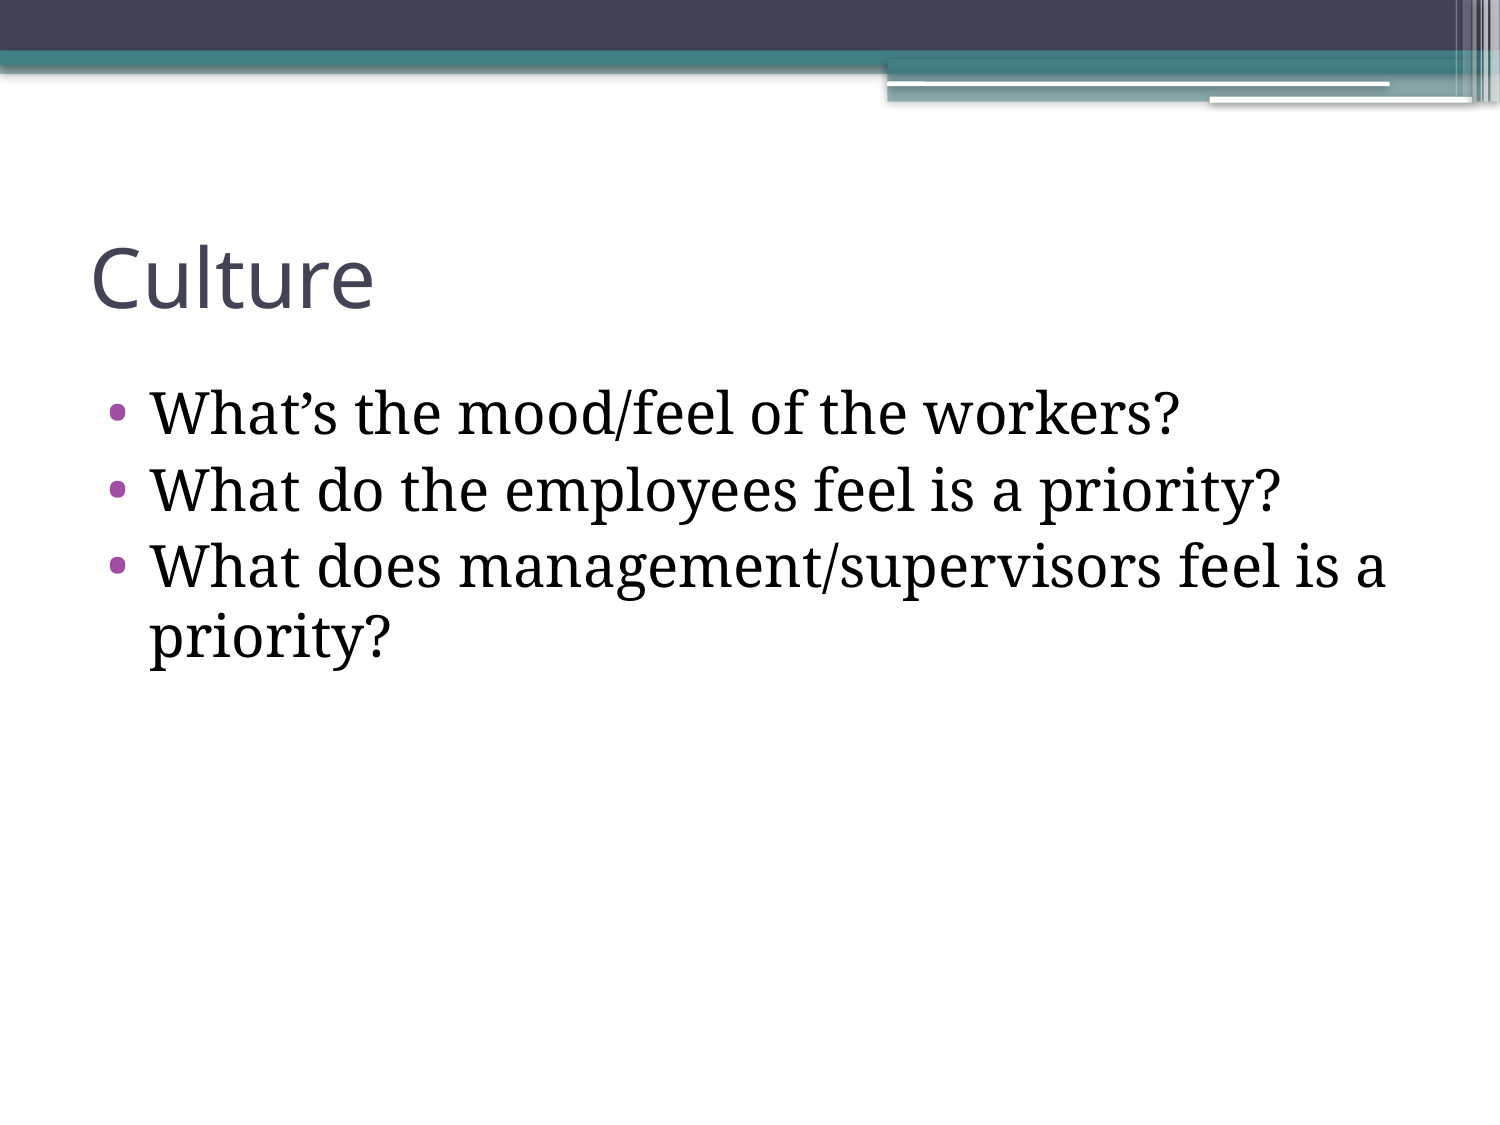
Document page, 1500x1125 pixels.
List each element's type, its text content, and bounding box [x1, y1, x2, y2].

list What’s the mood/feel of the workers? What do the employees feel is a priority? What does management/supervisors feel is a priority? [75, 368, 1425, 1079]
title Culture [75, 187, 1425, 363]
